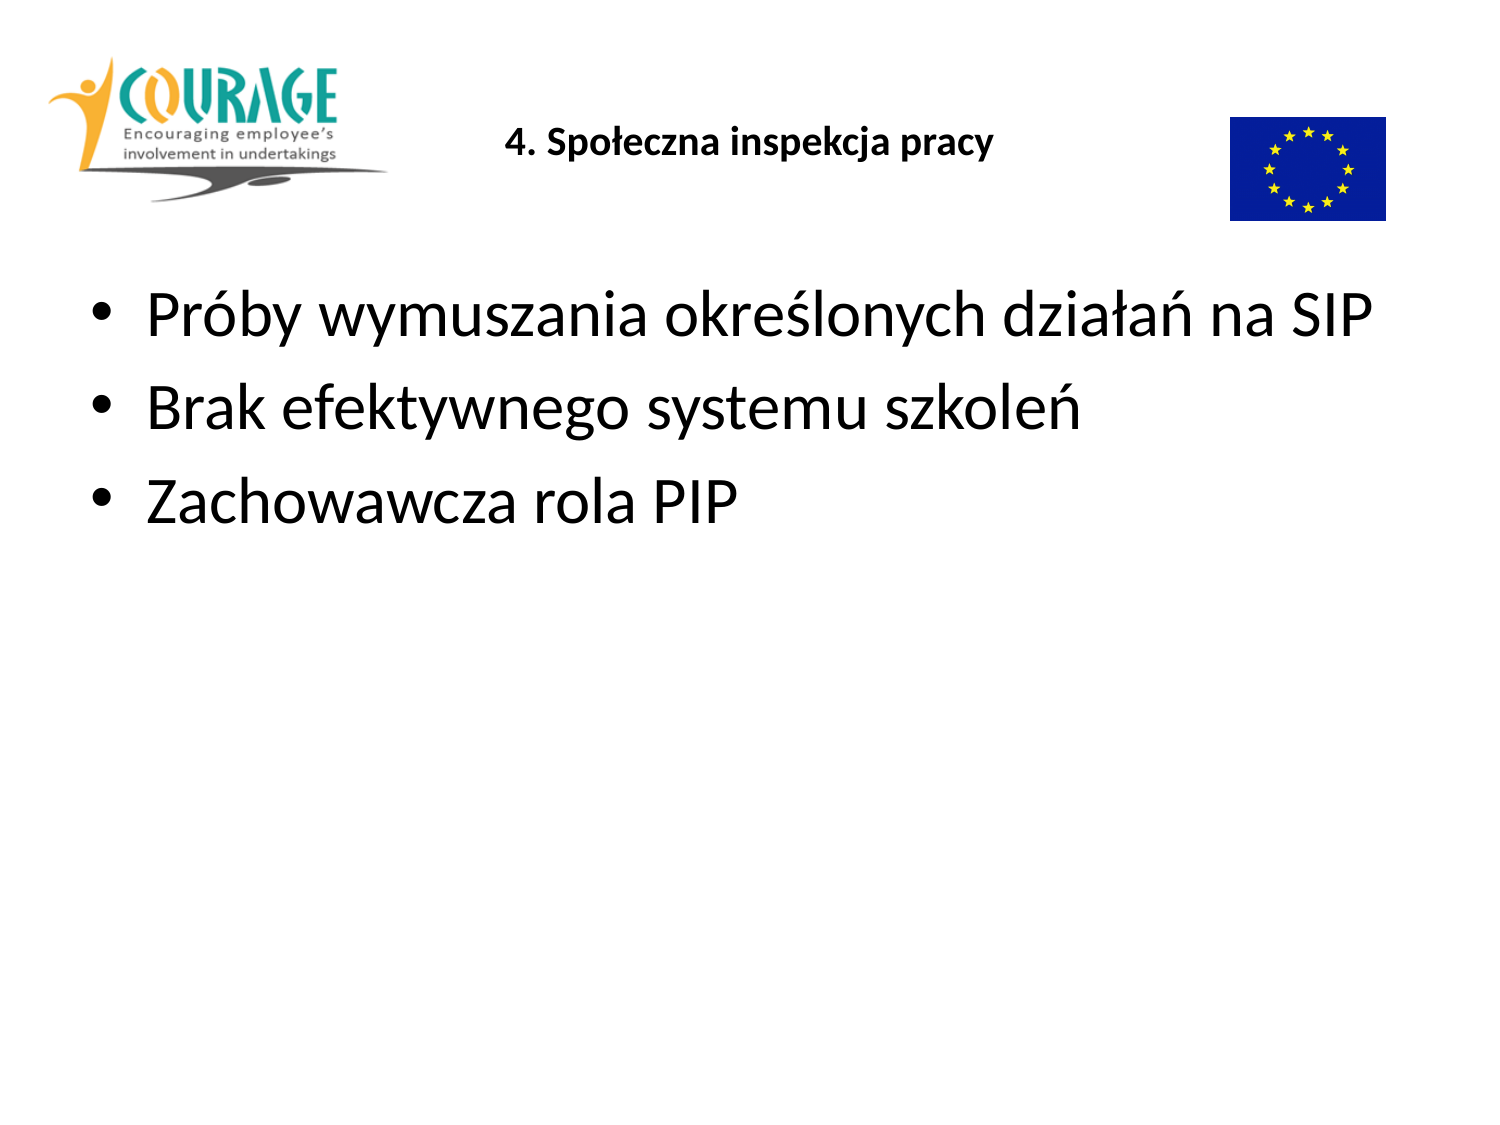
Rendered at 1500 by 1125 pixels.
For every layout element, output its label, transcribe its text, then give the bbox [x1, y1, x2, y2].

list Próby wymuszania określonych działań na SIP Brak efektywnego systemu szkoleń Zachowawcza rola PIP [75, 262, 1425, 1005]
picture [29, 42, 405, 243]
picture [1230, 116, 1386, 221]
title 4. Społeczna inspekcja pracy [408, 45, 1425, 233]
